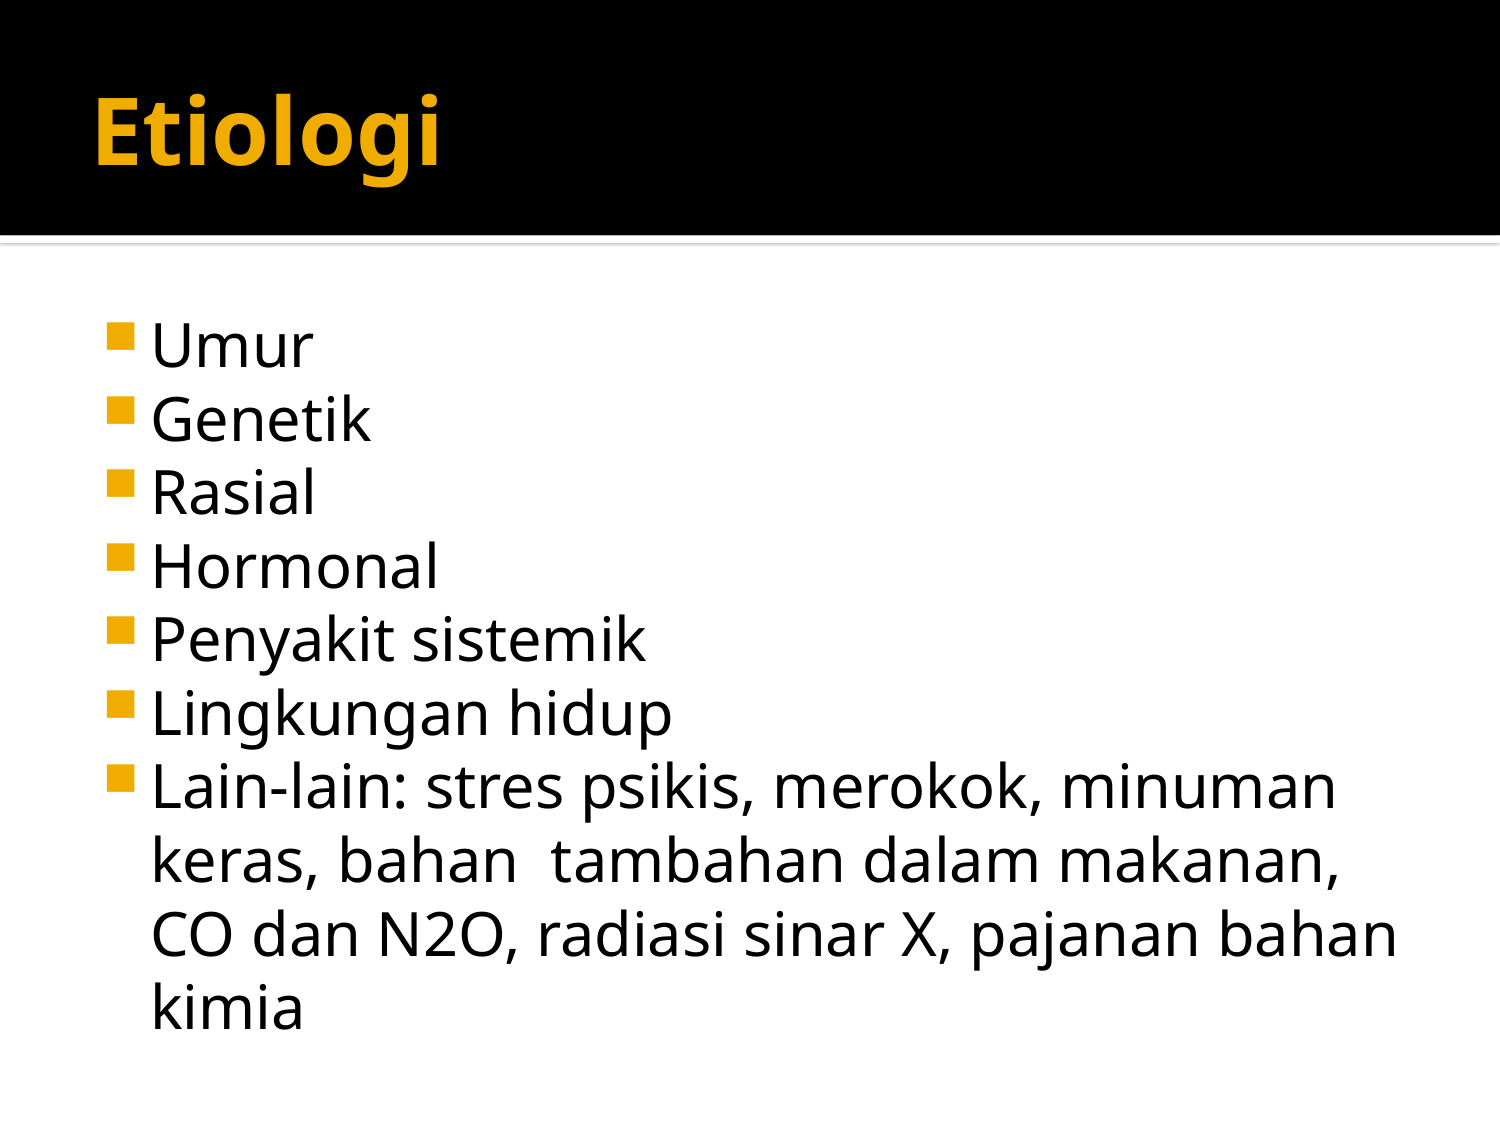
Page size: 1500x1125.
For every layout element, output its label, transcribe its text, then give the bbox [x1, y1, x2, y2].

title Etiologi [75, 25, 1425, 231]
list Umur Genetik Rasial Hormonal Penyakit sistemik Lingkungan hidup Lain-lain: stres psikis, merokok, minuman keras, bahan tambahan dalam makanan, CO dan N2O, radiasi sinar X, pajanan bahan kimia [75, 291, 1425, 1050]
